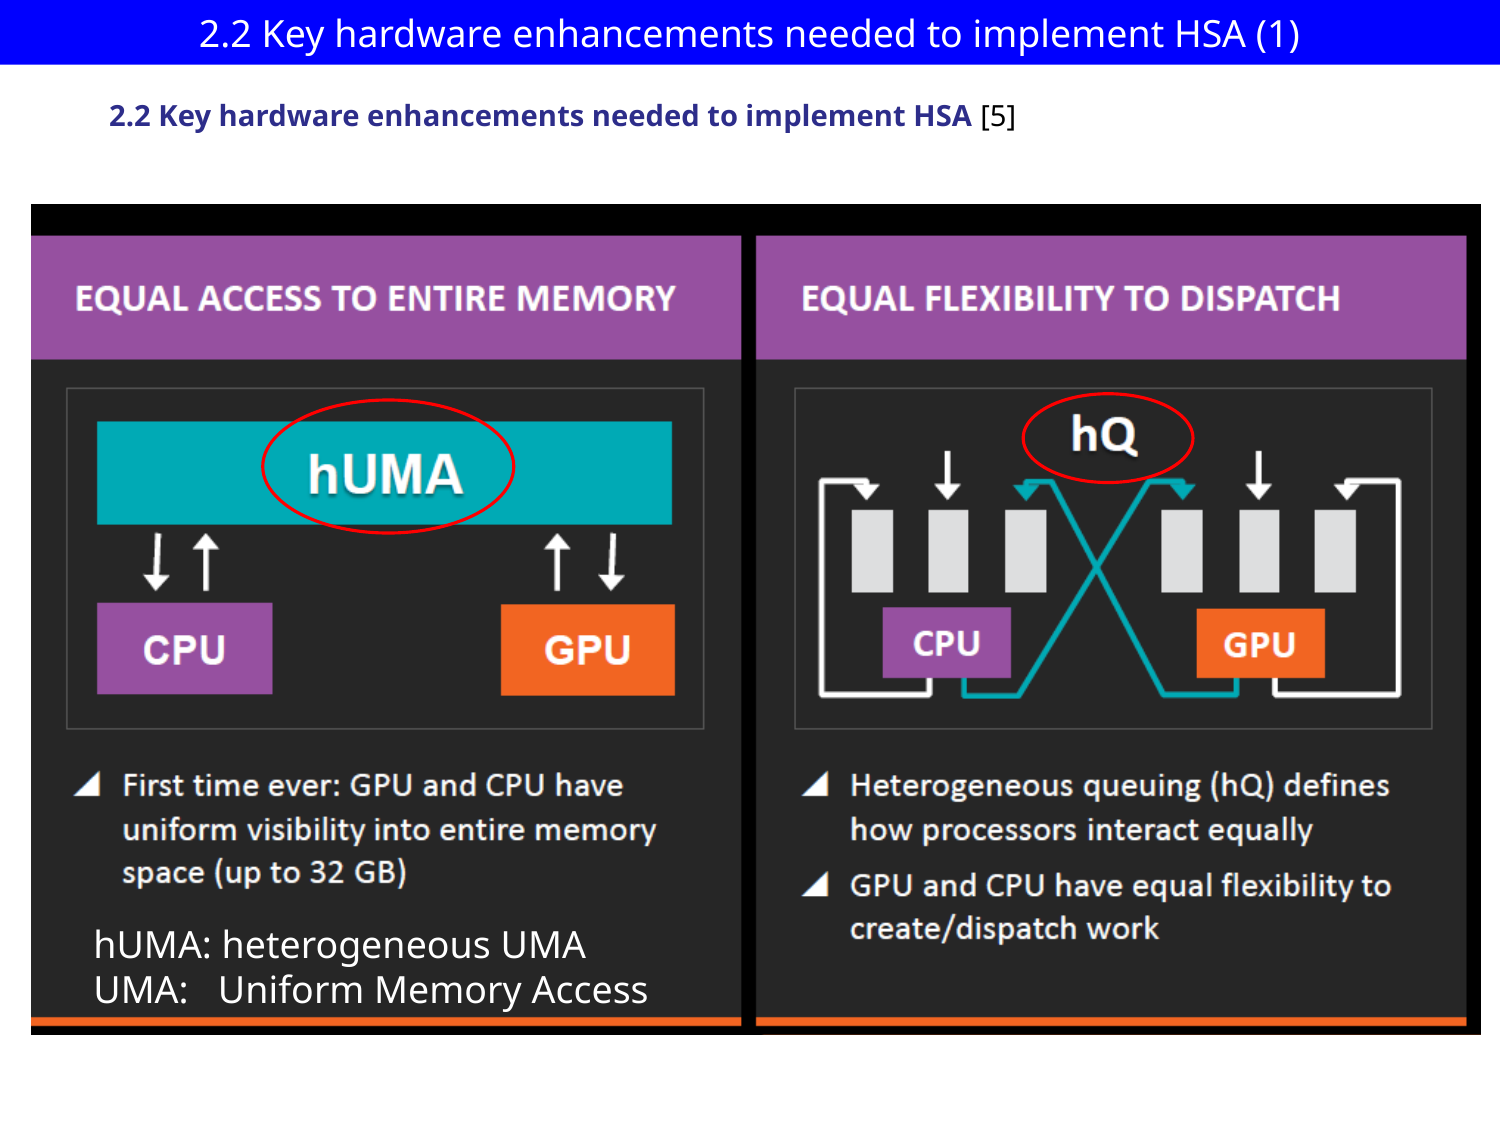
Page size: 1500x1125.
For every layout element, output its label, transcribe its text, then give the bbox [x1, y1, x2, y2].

text_box 2.2 Key hardware enhancements needed to implement HSA [5] [94, 90, 1032, 140]
title 2.2 Key hardware enhancements needed to implement HSA (1) [0, 0, 1500, 65]
picture [30, 204, 1482, 1036]
